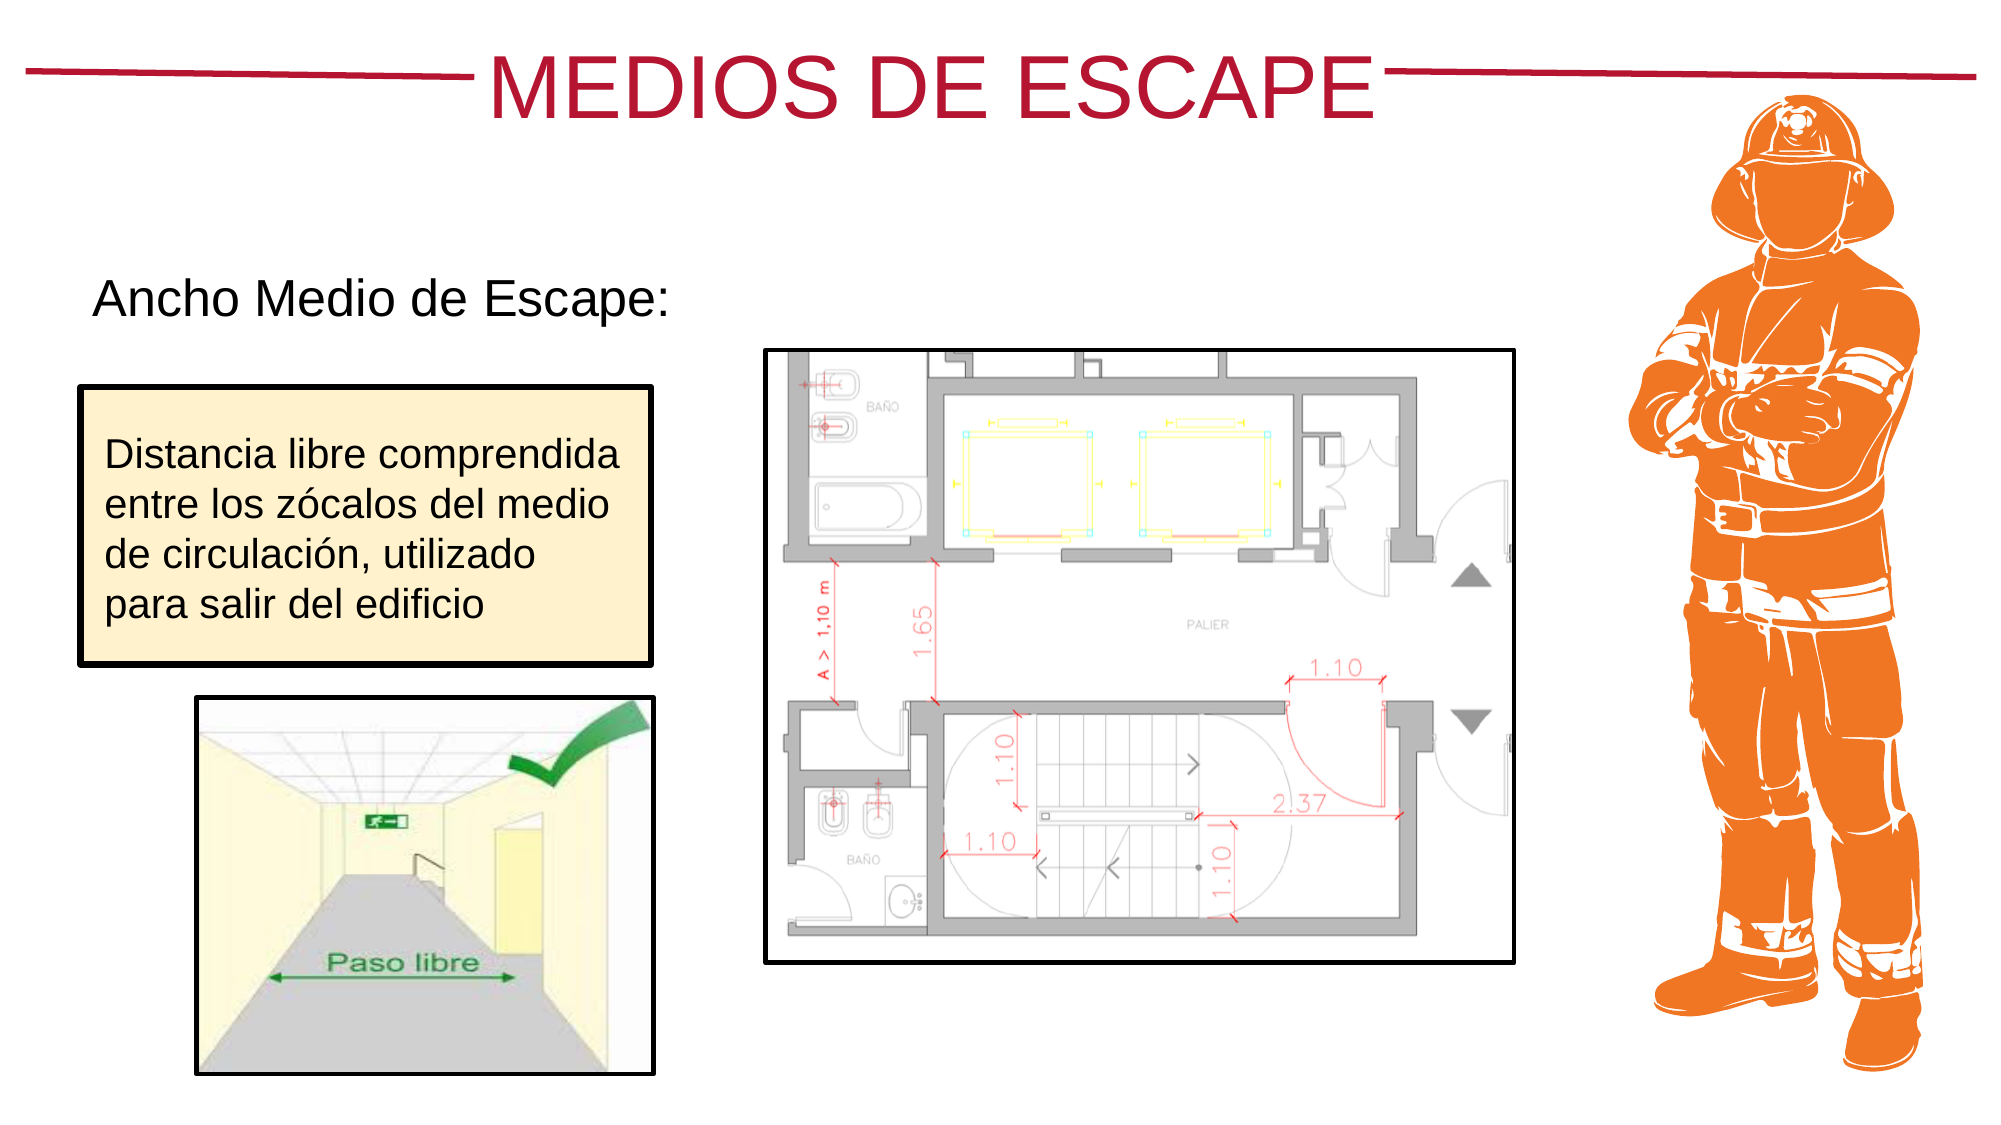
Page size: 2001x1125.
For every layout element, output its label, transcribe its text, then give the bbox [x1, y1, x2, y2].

picture [767, 351, 1512, 961]
text_box Ancho Medio de Escape: [77, 257, 822, 335]
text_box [1628, 94, 1924, 1072]
picture [198, 699, 652, 1072]
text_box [1384, 70, 1977, 78]
list MEDIOS DE ESCAPE [0, 20, 1883, 159]
text_box Distancia libre comprendida entre los zócalos del medio de circulación, utilizado para salir del edificio [89, 412, 642, 1012]
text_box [25, 70, 475, 78]
text_box [80, 387, 652, 665]
